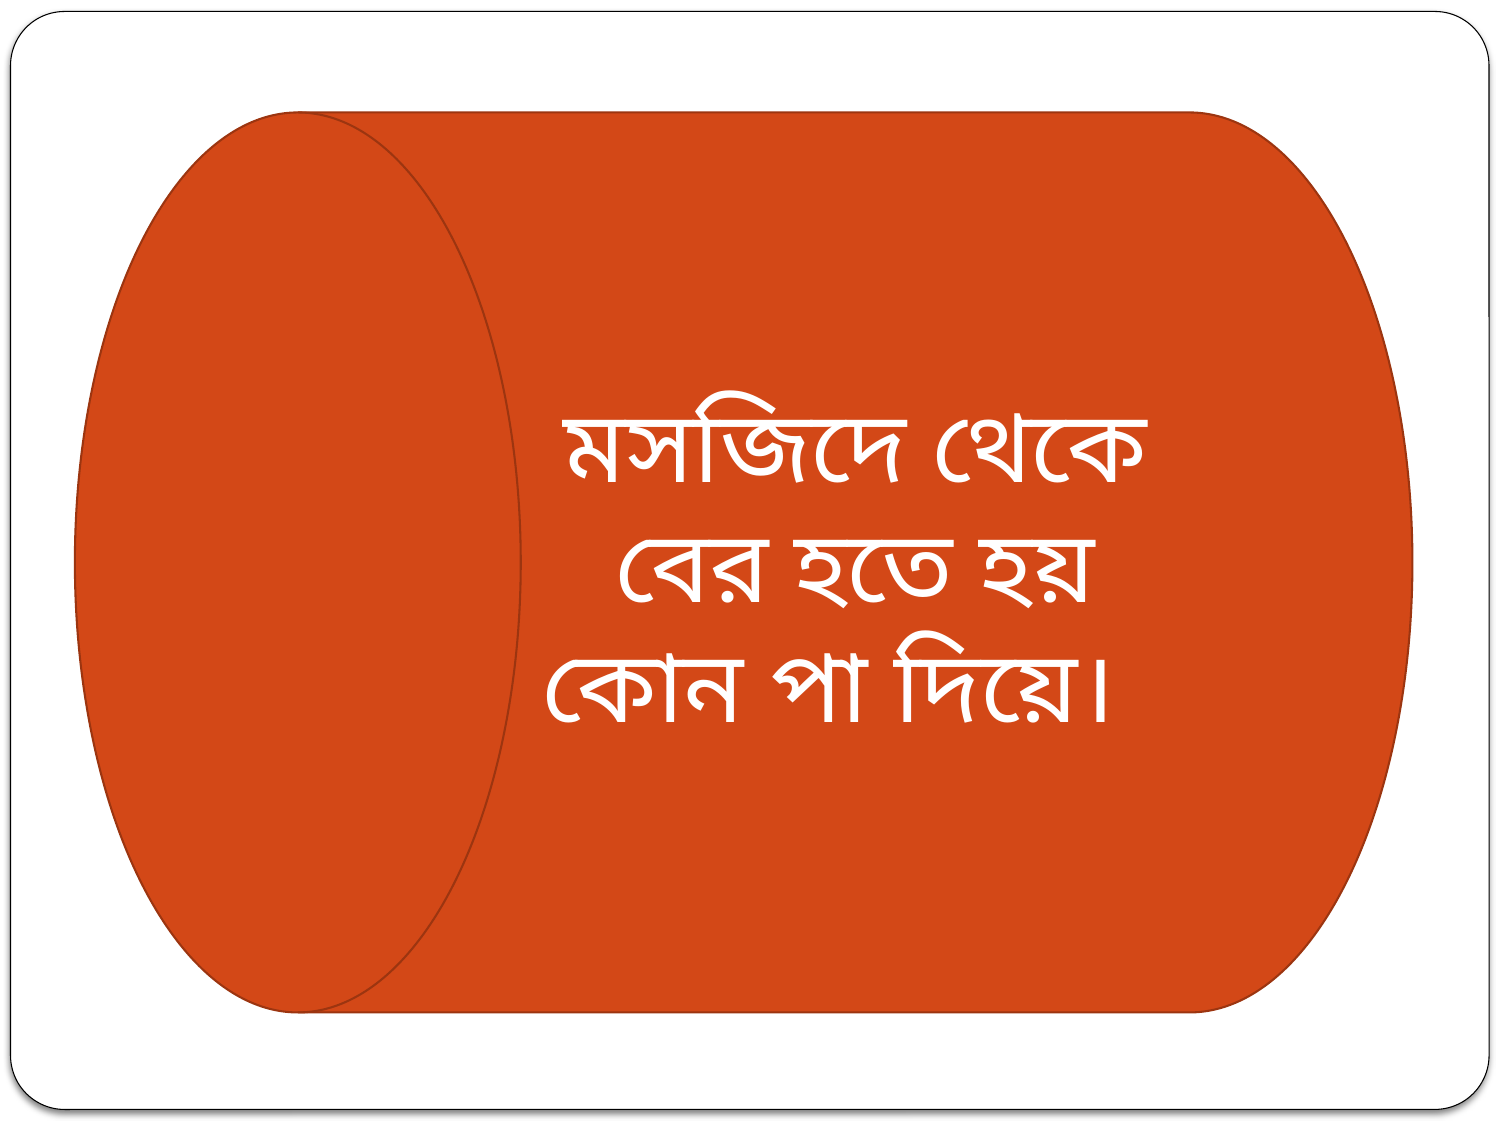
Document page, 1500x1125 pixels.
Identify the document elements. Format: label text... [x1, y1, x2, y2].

text_box মসজিদে থেকে বের হতে হয় কোন পা দিয়ে। [73, 111, 1414, 1014]
